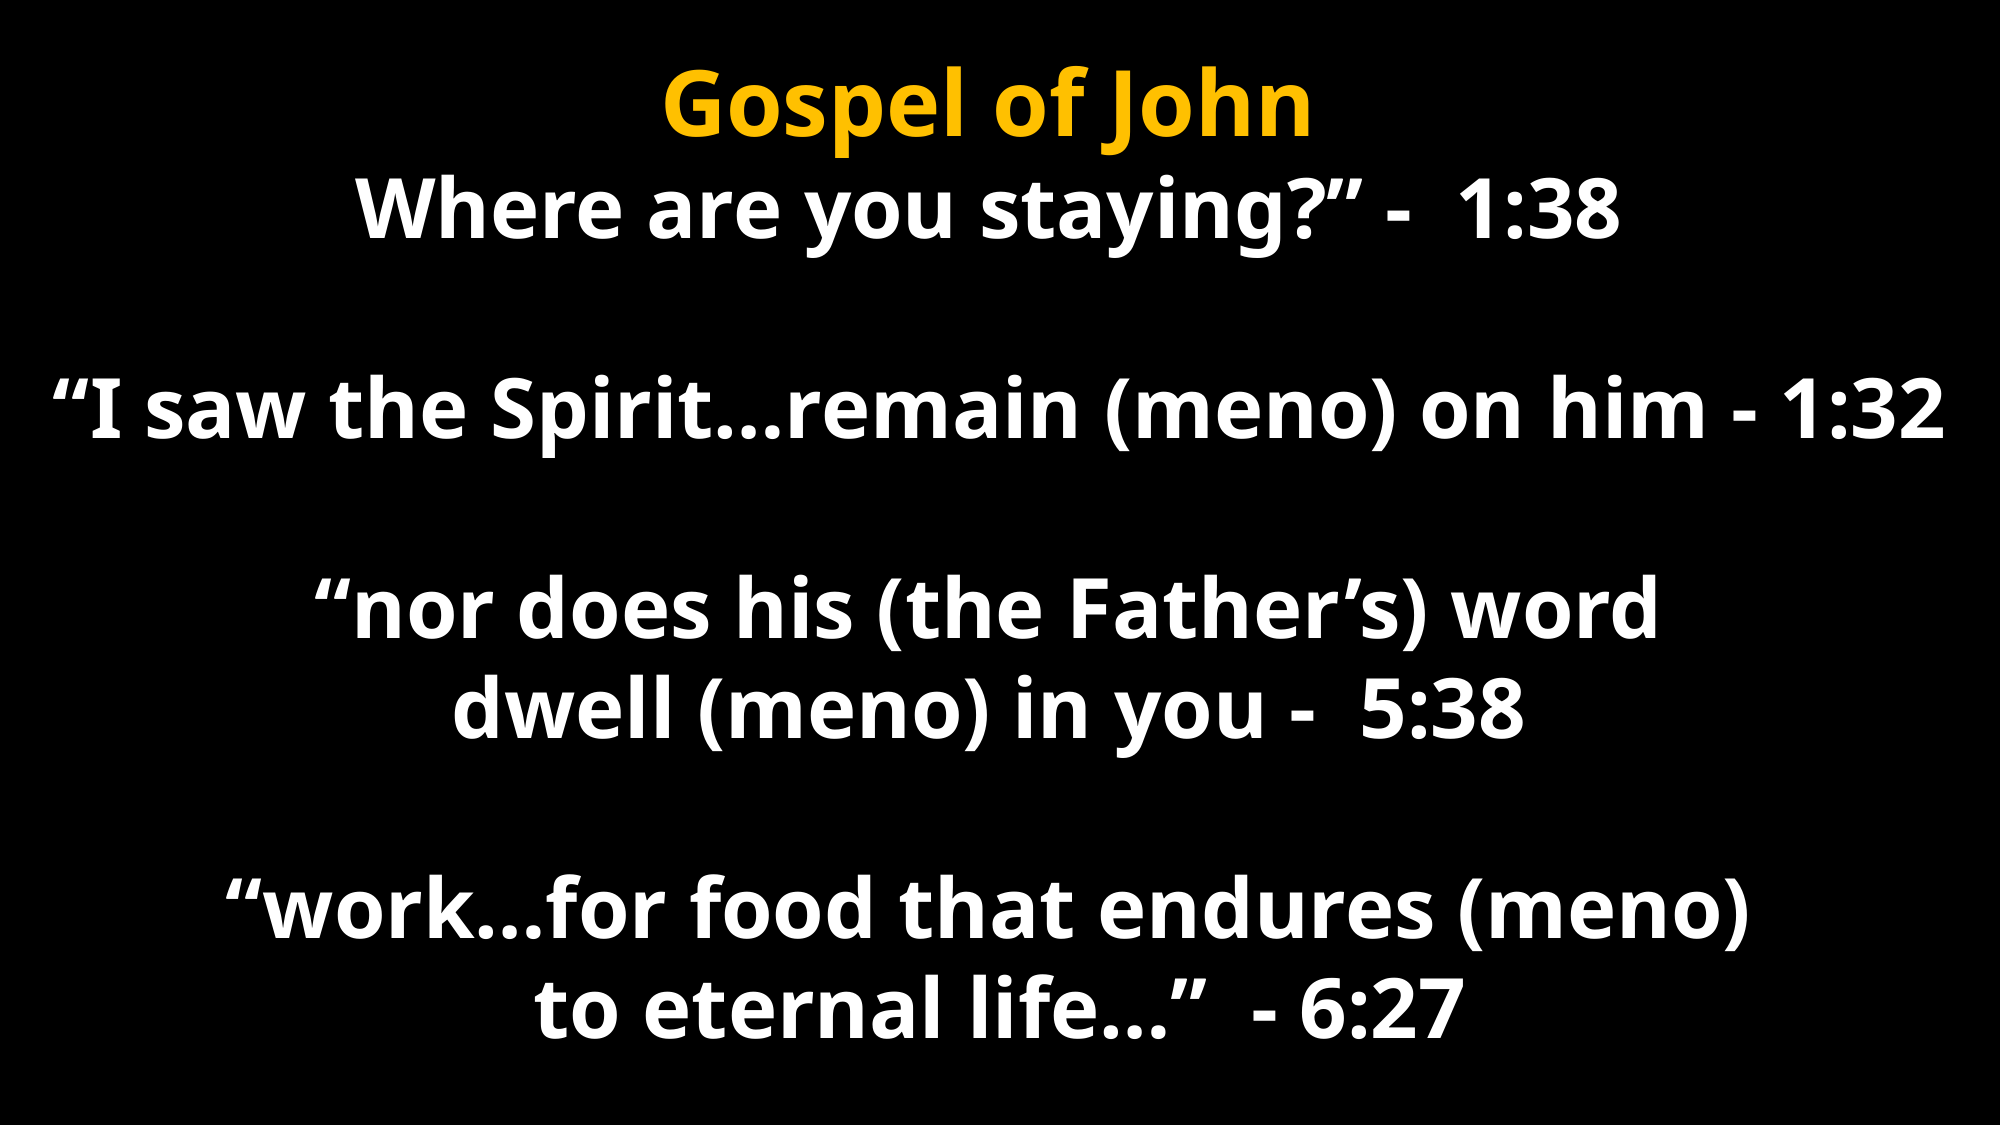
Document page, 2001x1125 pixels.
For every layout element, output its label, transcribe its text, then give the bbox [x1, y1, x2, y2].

text_box Gospel of John Where are you staying?” - 1:38 “I saw the Spirit…remain (meno) on him - 1:32 “nor does his (the Father’s) word dwell (meno) in you - 5:38 “work…for food that endures (meno) to eternal life…” - 6:27 [0, 37, 2000, 1063]
